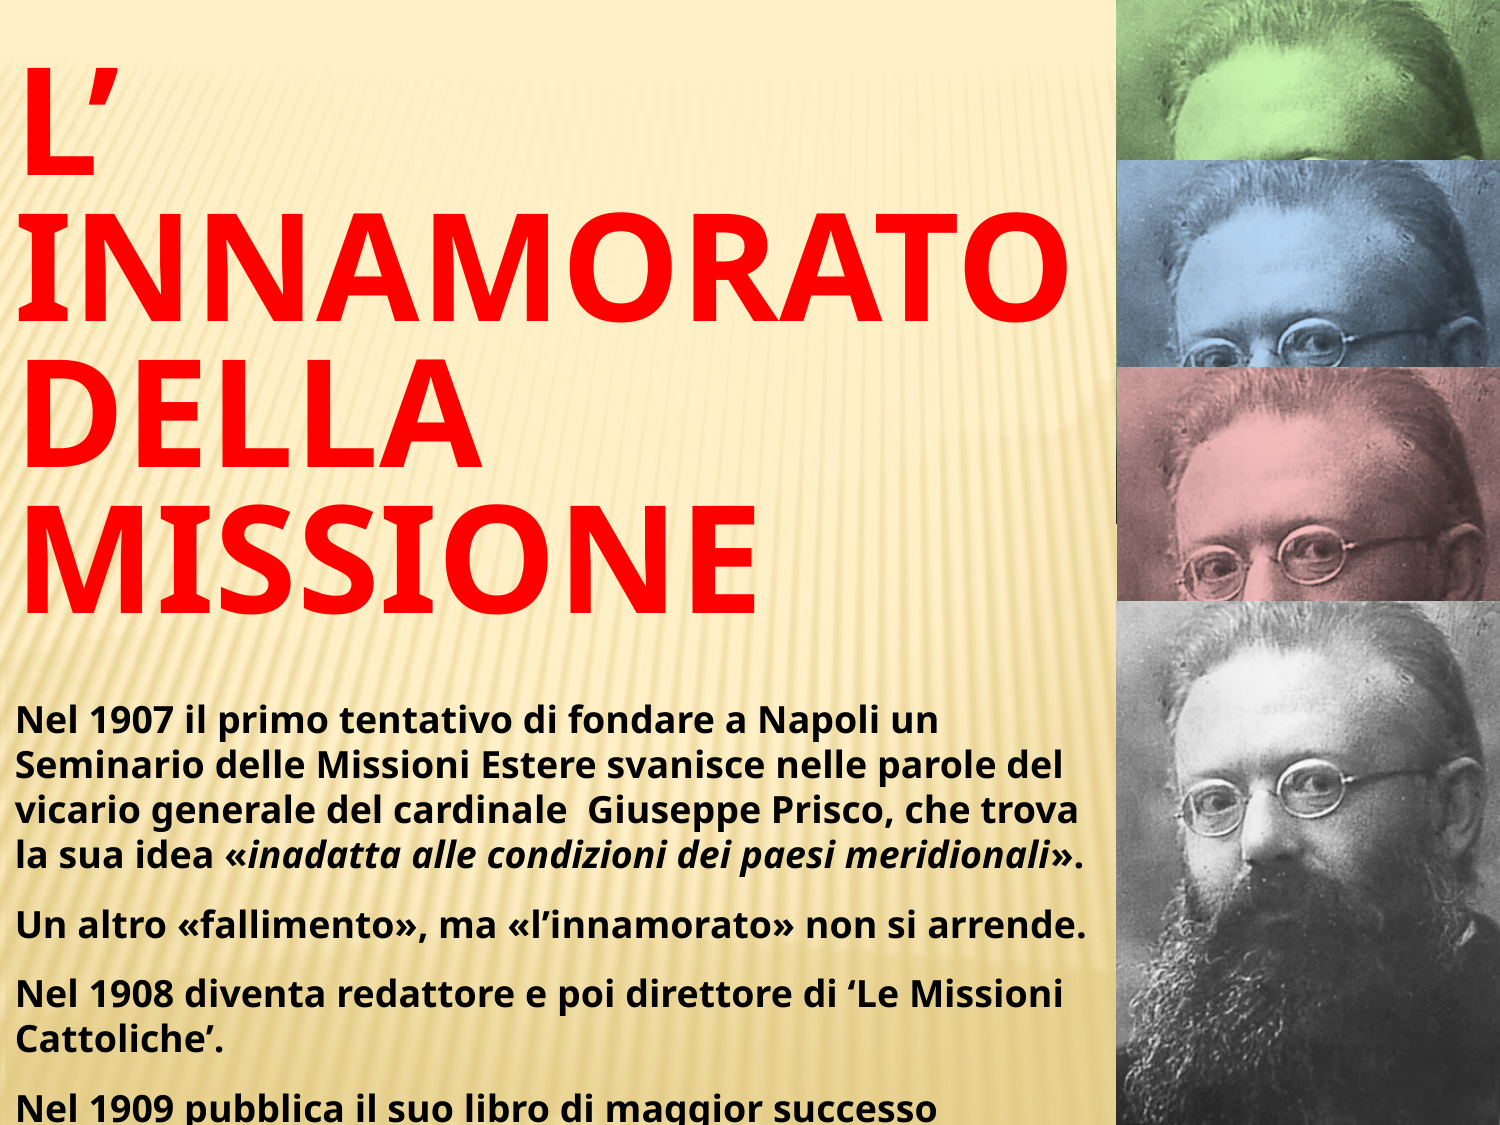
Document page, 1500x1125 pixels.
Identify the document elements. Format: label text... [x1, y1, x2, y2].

picture [1116, 0, 1500, 1125]
text_box L’ INNAMORATO DELLA MISSIONE Nel 1907 il primo tentativo di fondare a Napoli un Seminario delle Missioni Estere svanisce nelle parole del vicario generale del cardinale Giuseppe Prisco, che trova la sua idea «inadatta alle condizioni dei paesi meridionali». Un altro «fallimento», ma «l’innamorato» non si arrende. Nel 1908 diventa redattore e poi direttore di ‘Le Missioni Cattoliche’. Nel 1909 pubblica il suo libro di maggior successo ‘Operarii autem pauci’. Da allora il suo cammino è tracciato con chiarezza, sarà giornalista, scrittore e animatore missionario. [0, 0, 1113, 1125]
